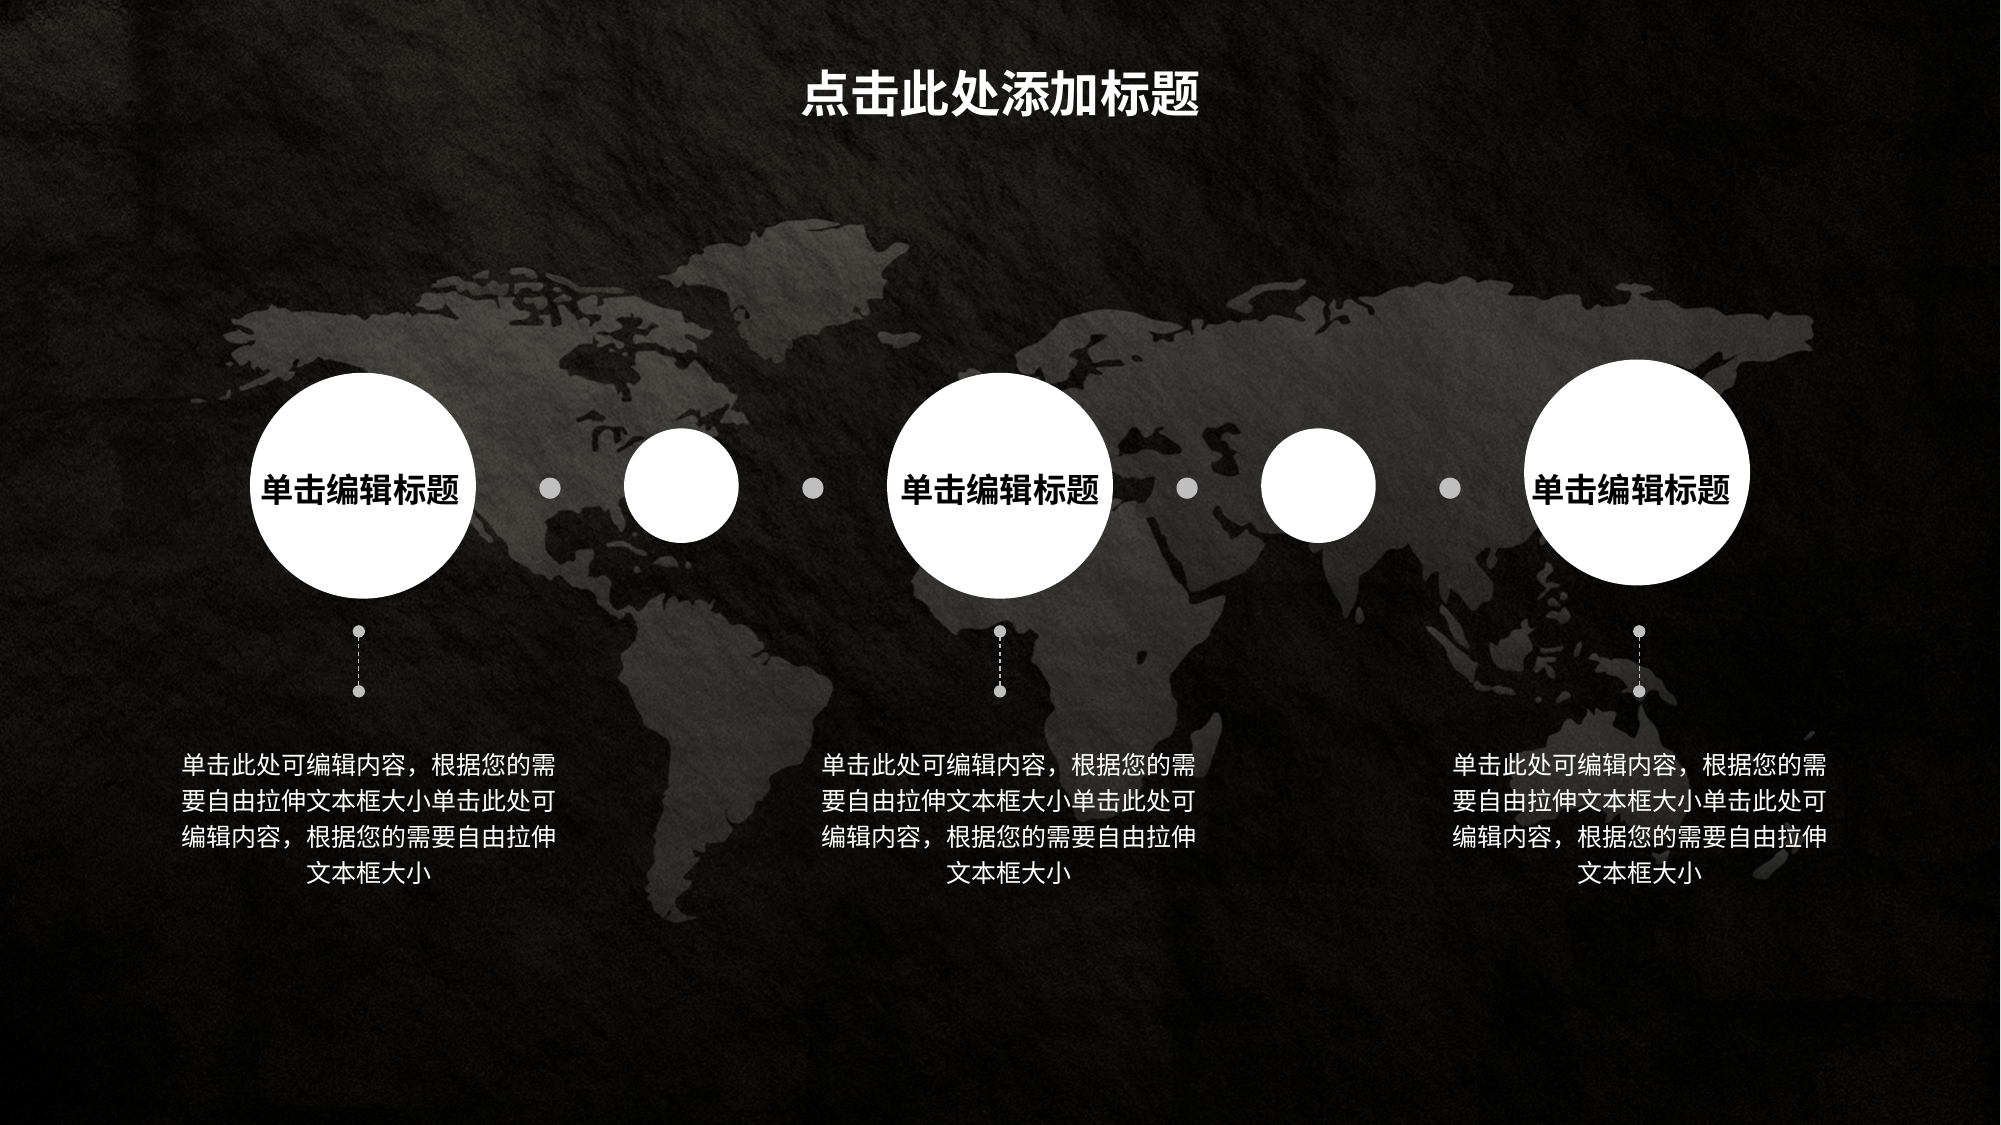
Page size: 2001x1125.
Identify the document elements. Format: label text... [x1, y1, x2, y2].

text_box 单击编辑标题 [168, 461, 552, 510]
text_box [1523, 358, 1751, 461]
text_box 单击编辑标题 [808, 461, 1192, 510]
text_box [1529, 510, 1745, 587]
text_box 单击此处可编辑内容，根据您的需要自由拉伸文本框大小单击此处可编辑内容，根据您的需要自由拉伸文本框大小 [1449, 743, 1832, 928]
text_box [552, 476, 562, 500]
text_box [251, 371, 475, 461]
text_box 点击此处添加标题 [774, 54, 1226, 130]
text_box [1192, 477, 1199, 499]
text_box 单击编辑标题 [1439, 461, 1823, 510]
text_box [251, 510, 475, 600]
text_box [888, 371, 1112, 461]
text_box [888, 510, 1112, 600]
text_box [623, 427, 740, 544]
text_box [801, 477, 808, 499]
text_box [1260, 427, 1377, 544]
text_box 单击此处可编辑内容，根据您的需要自由拉伸文本框大小单击此处可编辑内容，根据您的需要自由拉伸文本框大小 [177, 743, 561, 928]
picture [0, 0, 2001, 1125]
text_box 单击此处可编辑内容，根据您的需要自由拉伸文本框大小单击此处可编辑内容，根据您的需要自由拉伸文本框大小 [817, 743, 1201, 928]
